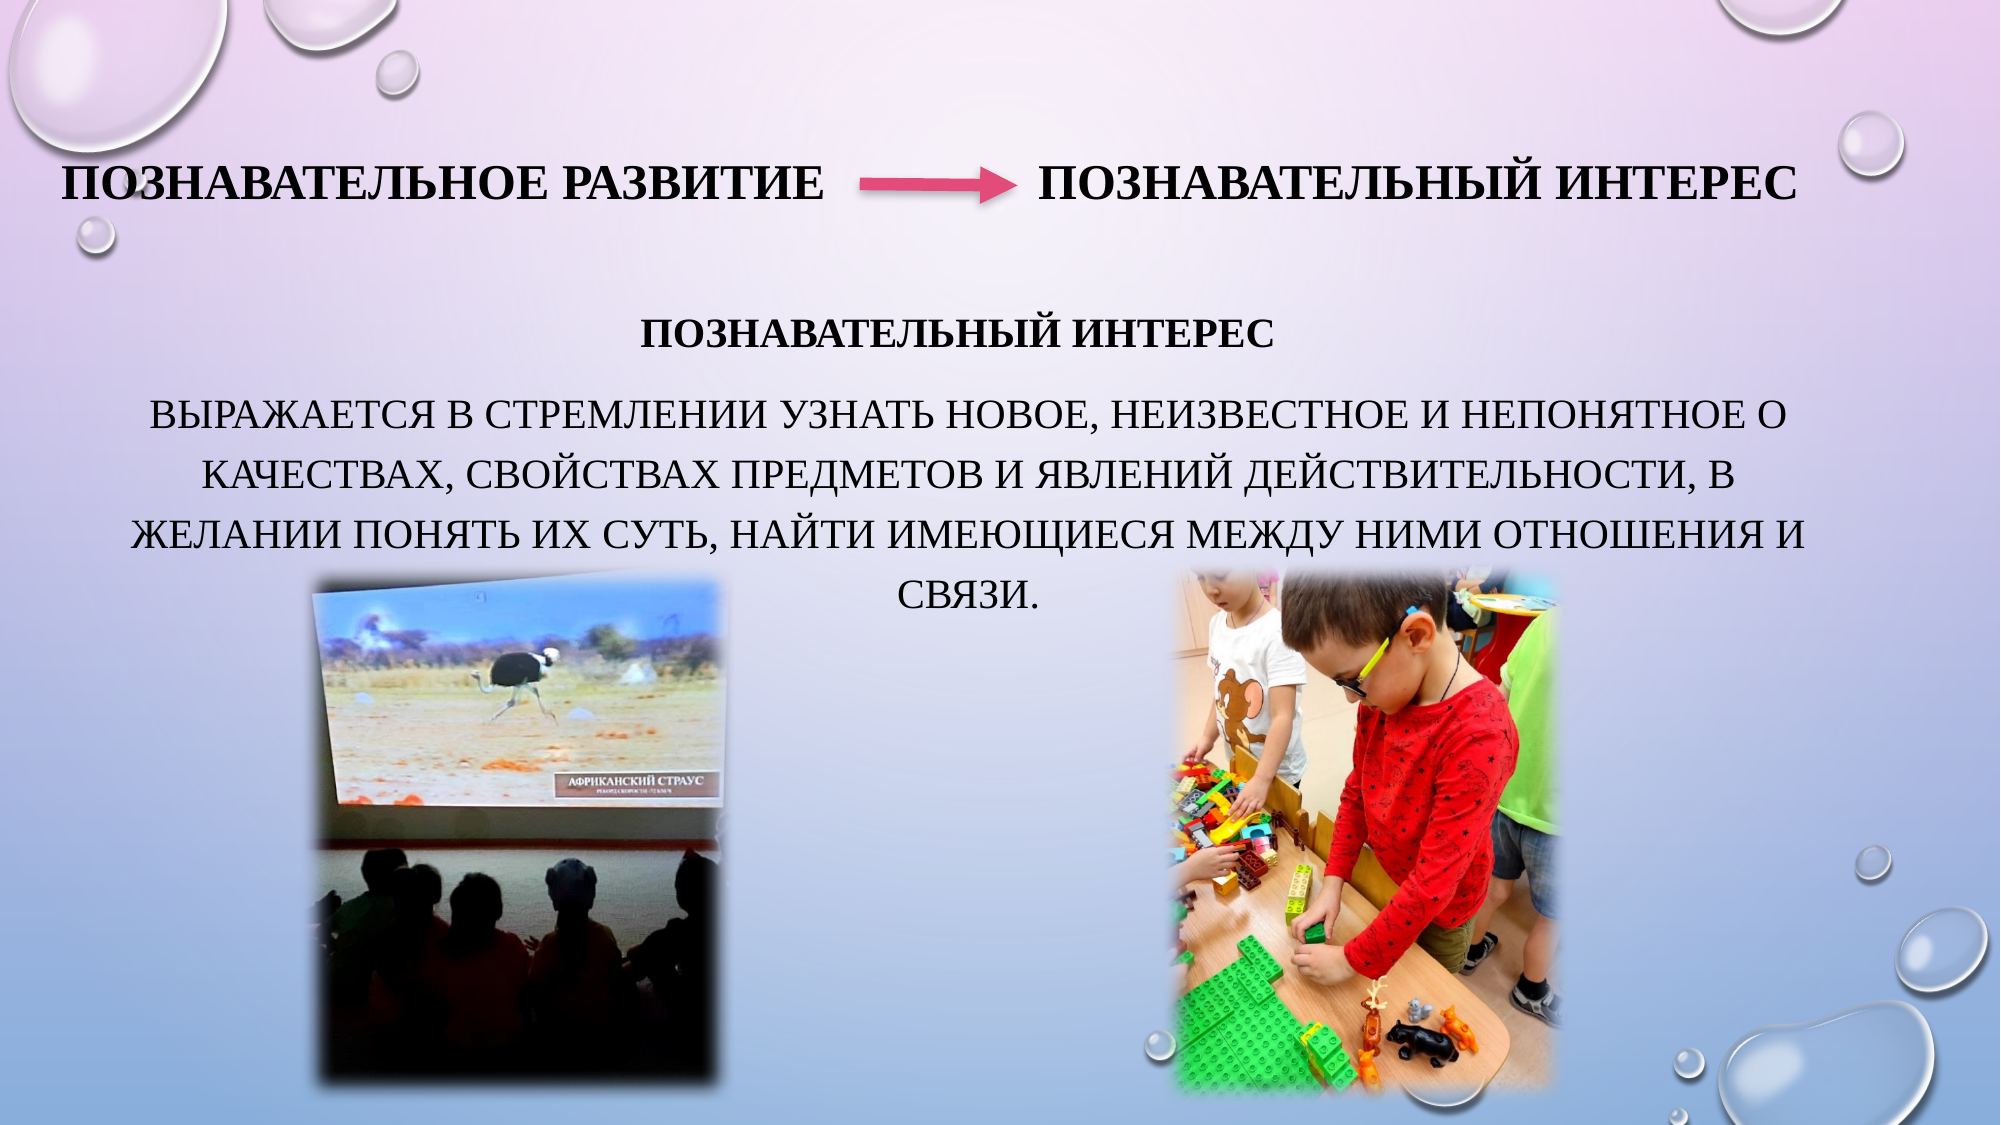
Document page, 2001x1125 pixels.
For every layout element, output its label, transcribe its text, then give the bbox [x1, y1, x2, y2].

title Познавательное развитие Познавательный интерес [11, 53, 1851, 313]
picture [0, 0, 2000, 1125]
list Познавательный интерес выражается в стремлении узнать новое, неизвестное и непонятное о качествах, свойствах предметов и явлений действительности, в желании понять их суть, найти имеющиеся между ними отношения и связи. [87, 288, 1851, 1050]
